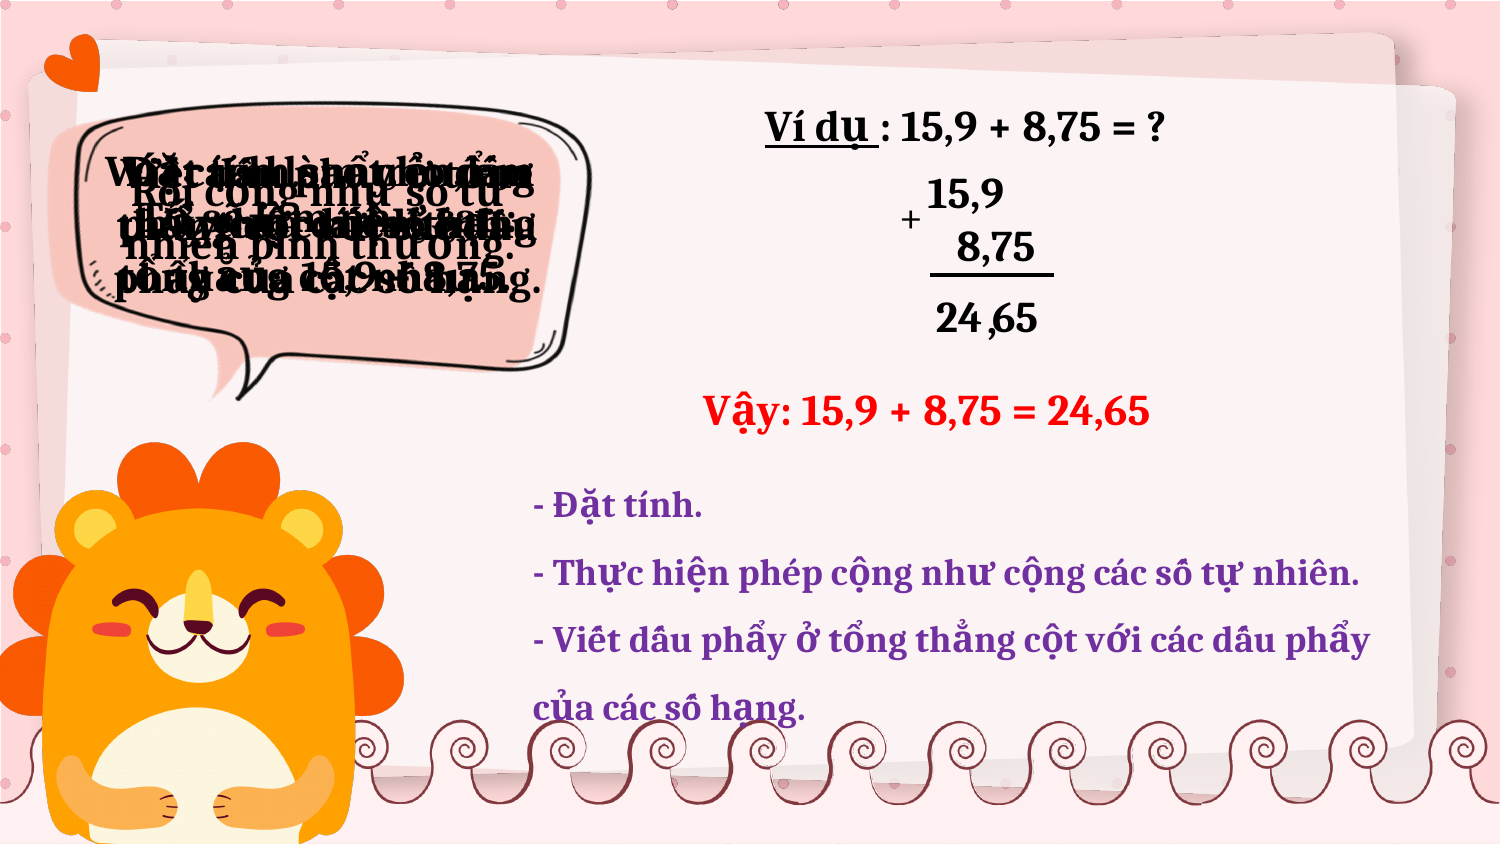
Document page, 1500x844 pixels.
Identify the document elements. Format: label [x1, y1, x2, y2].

text_box [864, 157, 1090, 279]
picture [0, 32, 1500, 844]
text_box [0, 0, 1500, 719]
